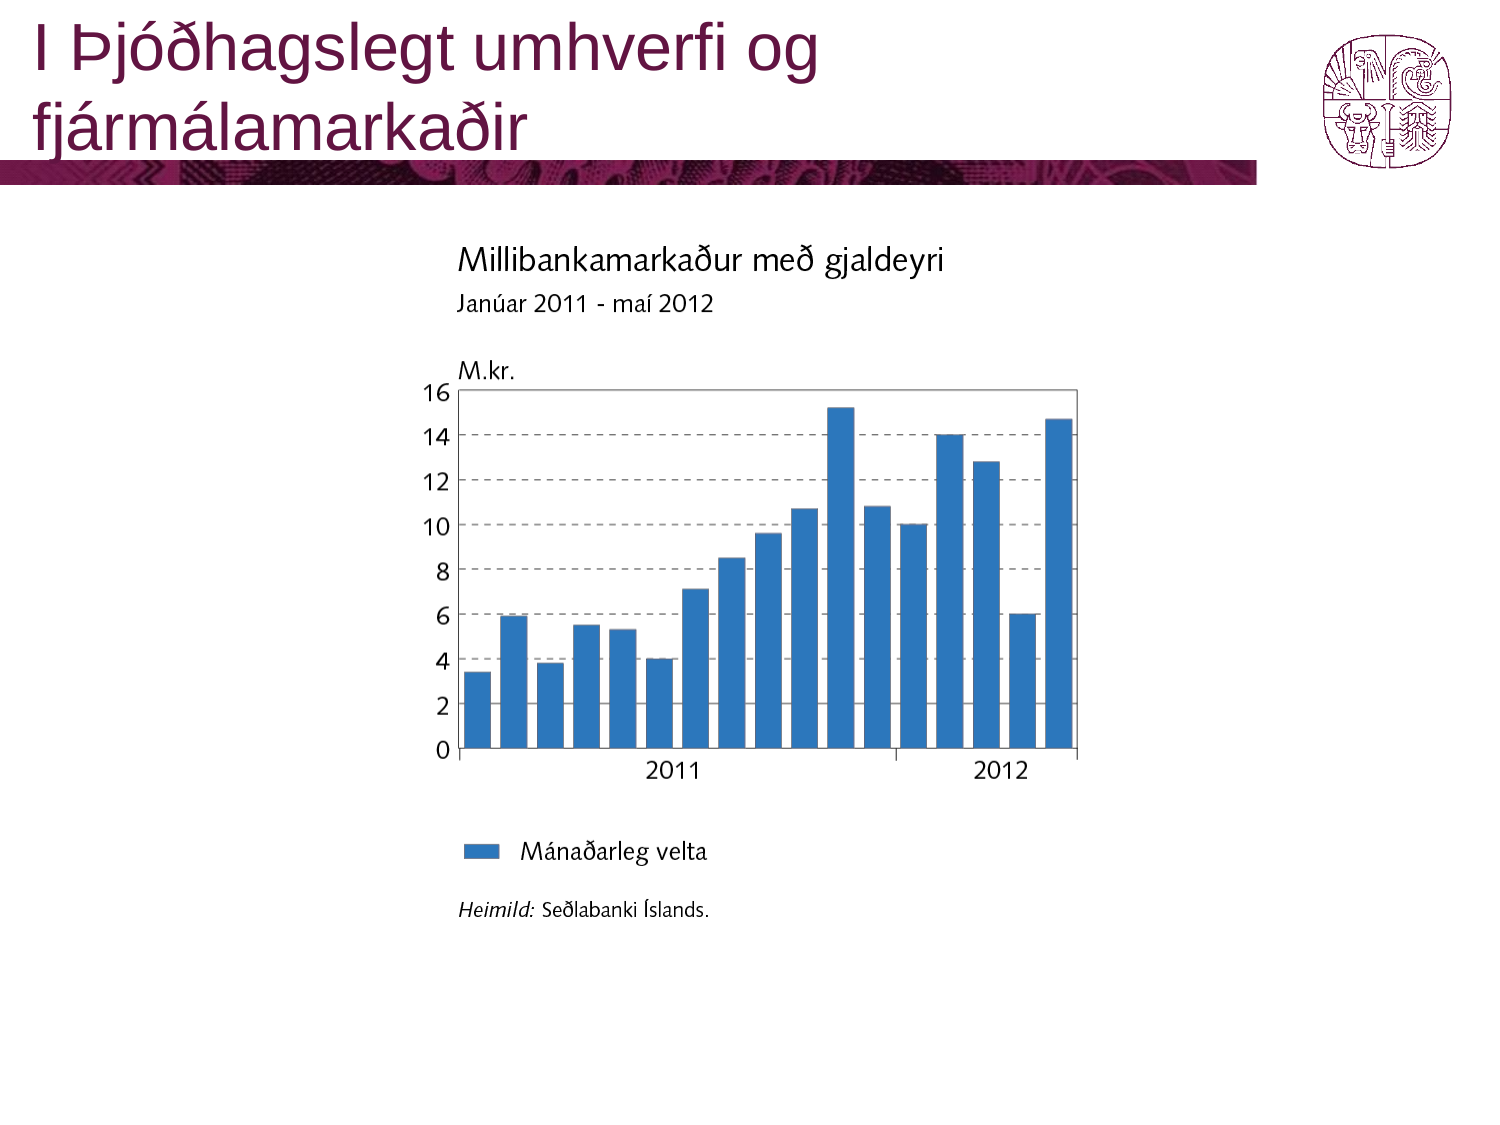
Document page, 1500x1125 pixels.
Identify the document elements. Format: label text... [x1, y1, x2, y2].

picture [421, 243, 1079, 922]
picture [0, 160, 1258, 185]
title I Þjóðhagslegt umhverfi og fjármálamarkaðir [17, 19, 1247, 149]
picture [1316, 31, 1456, 173]
